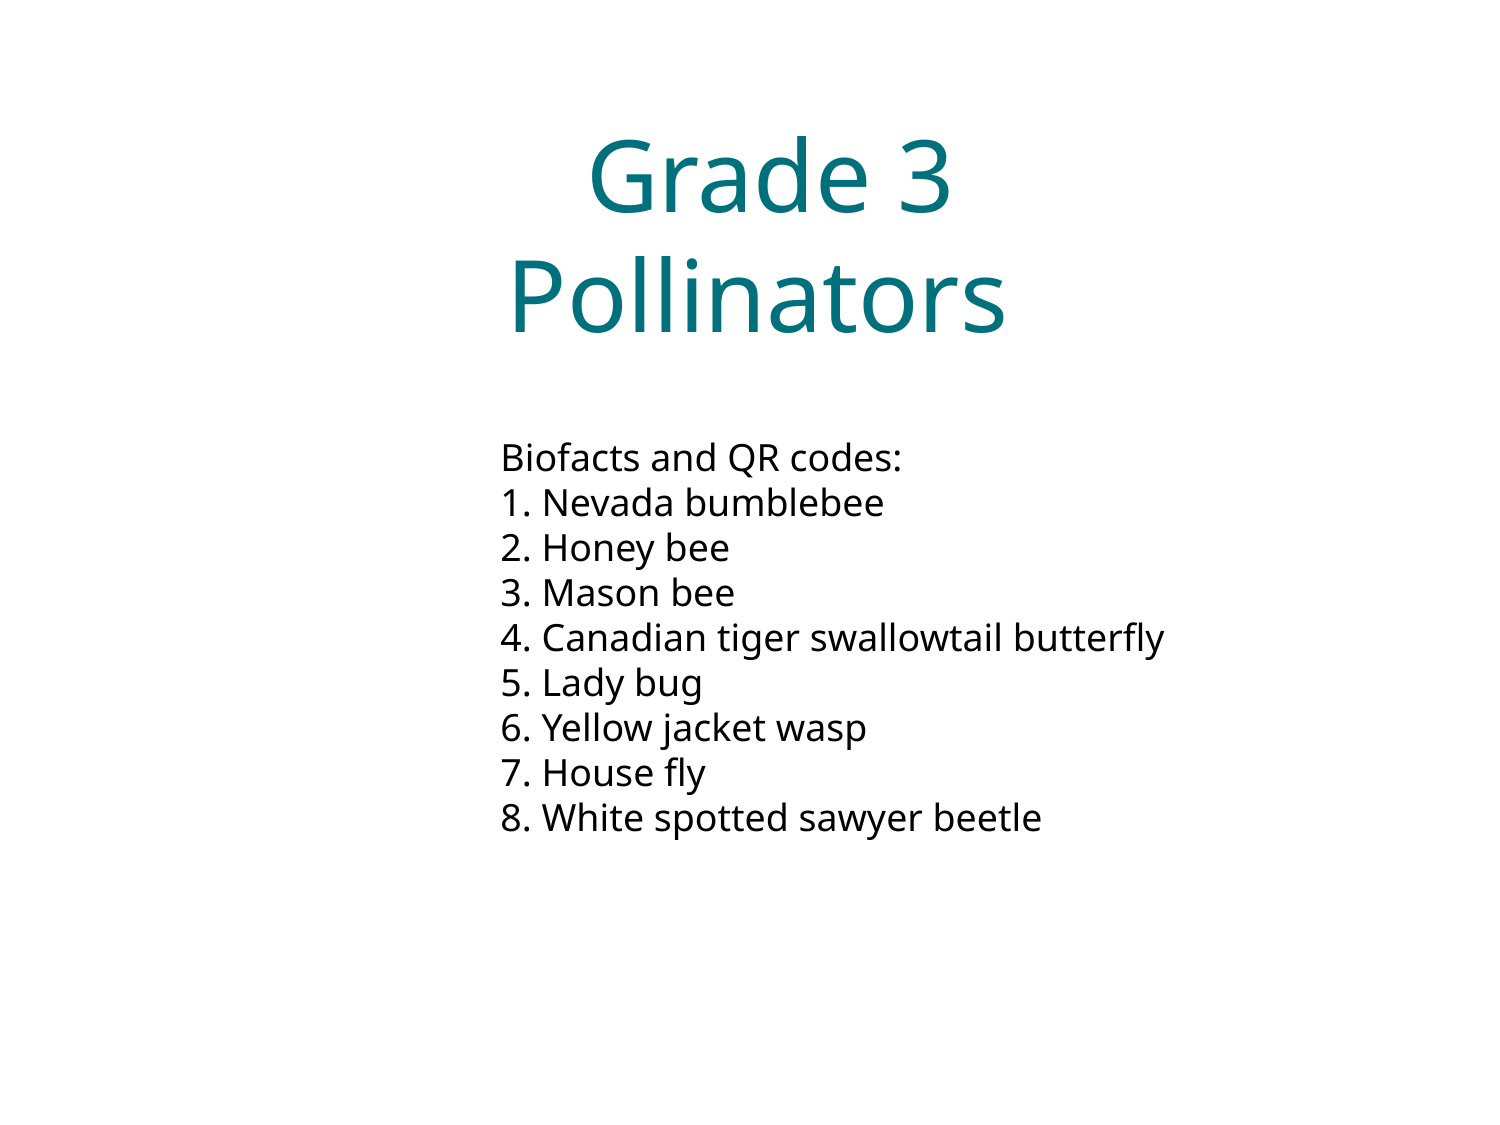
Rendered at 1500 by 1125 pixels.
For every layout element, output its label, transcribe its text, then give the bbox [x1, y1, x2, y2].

text_box Grade 3 Pollinators [361, 105, 1180, 361]
text_box Biofacts and QR codes: 1. Nevada bumblebee 2. Honey bee 3. Mason bee 4. Canadian tiger swallowtail butterfly 5. Lady bug 6. Yellow jacket wasp 7. House fly 8. White spotted sawyer beetle [485, 426, 1181, 892]
